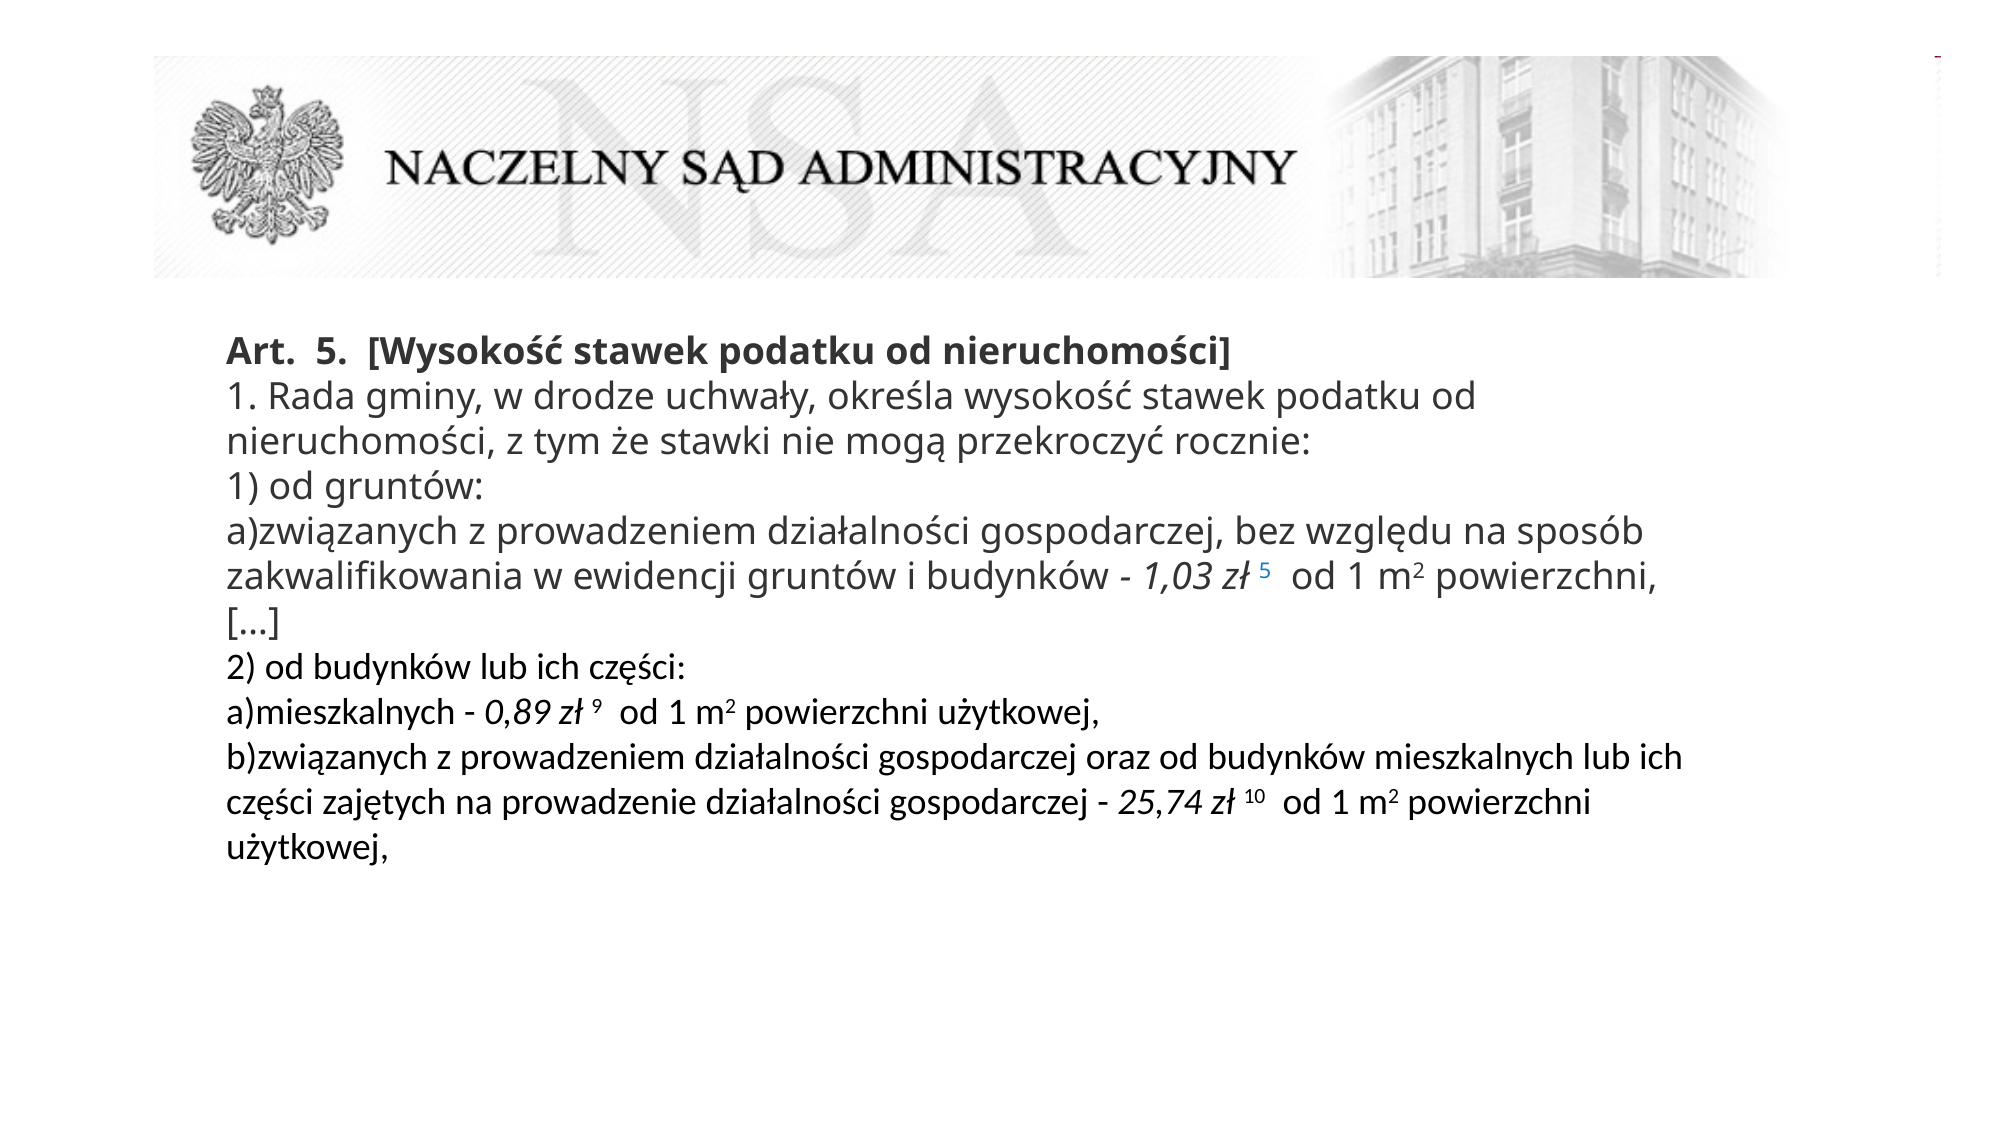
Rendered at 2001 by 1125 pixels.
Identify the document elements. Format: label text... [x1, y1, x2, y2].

picture [154, 56, 1941, 278]
text_box Art. 5. [Wysokość stawek podatku od nieruchomości] 1. Rada gminy, w drodze uchwały, określa wysokość stawek podatku od nieruchomości, z tym że stawki nie mogą przekroczyć rocznie: 1) od gruntów: a)związanych z prowadzeniem działalności gospodarczej, bez względu na sposób zakwalifikowania w ewidencji gruntów i budynków - 1,03 zł 5 od 1 m2 powierzchni, […] 2) od budynków lub ich części: a)mieszkalnych - 0,89 zł 9 od 1 m2 powierzchni użytkowej, b)związanych z prowadzeniem działalności gospodarczej oraz od budynków mieszkalnych lub ich części zajętych na prowadzenie działalności gospodarczej - 25,74 zł 10 od 1 m2 powierzchni użytkowej, [211, 319, 1739, 920]
